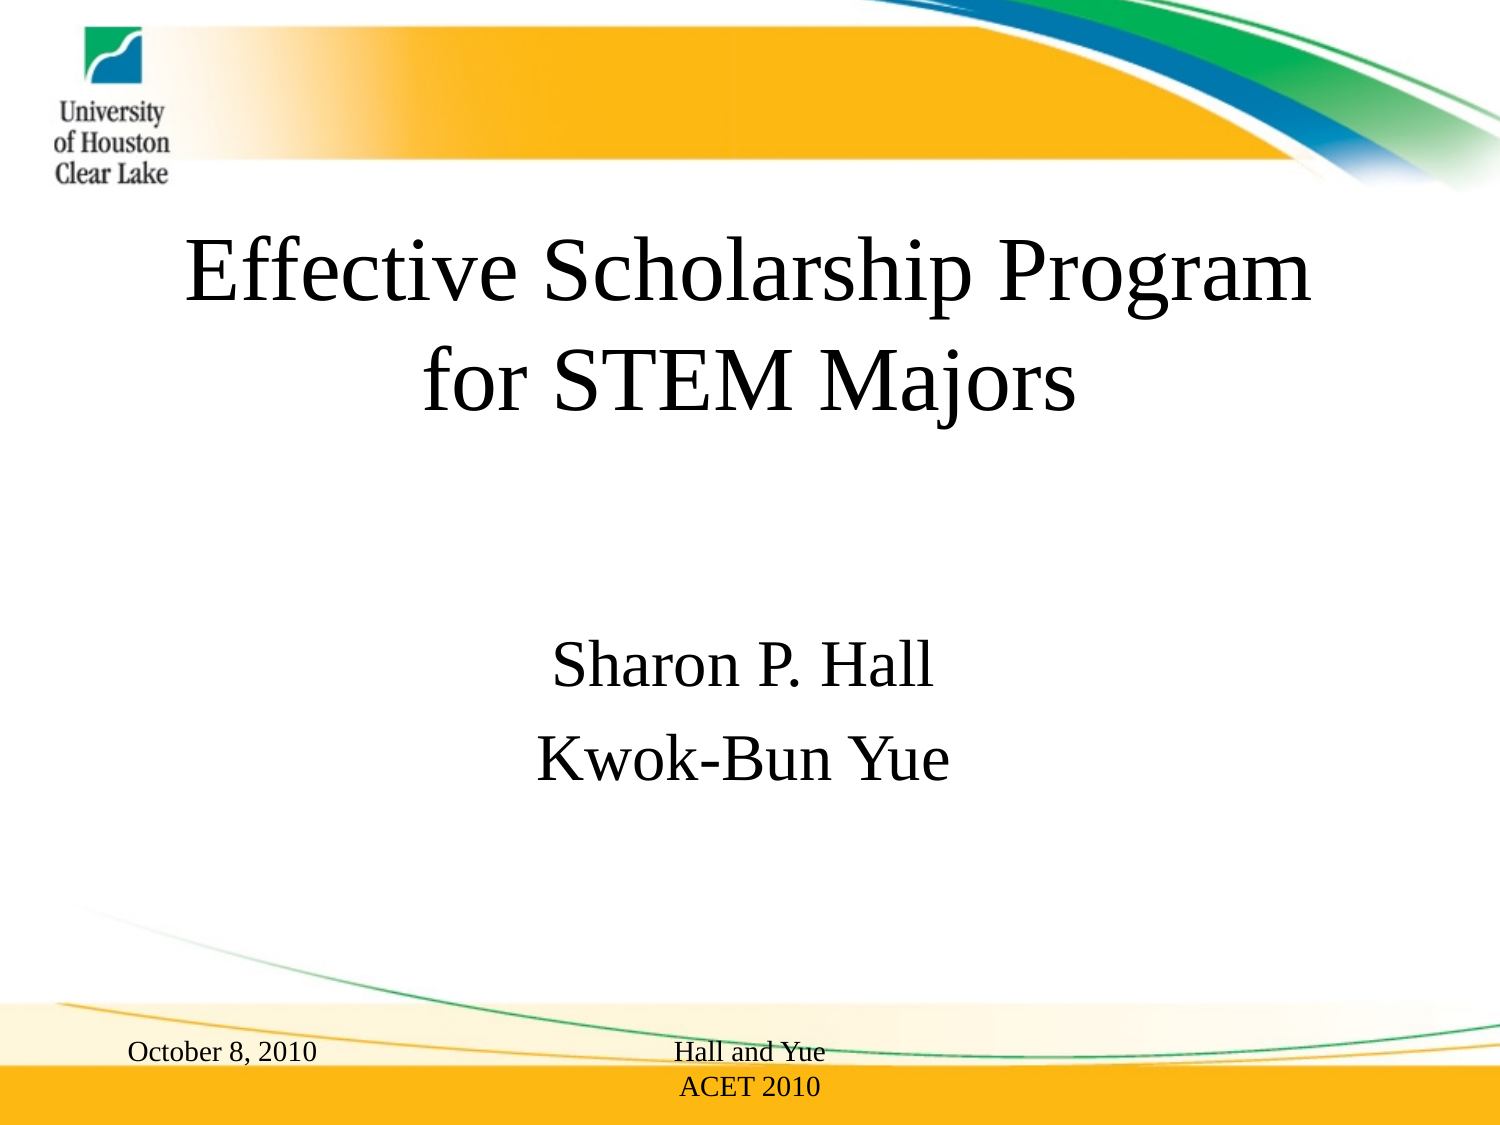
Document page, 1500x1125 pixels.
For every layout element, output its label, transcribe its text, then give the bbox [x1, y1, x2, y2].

picture [908, 0, 958, 8]
subtitle Sharon P. Hall Kwok-Bun Yue [237, 612, 1251, 863]
picture [0, 0, 1500, 1125]
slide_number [112, 1024, 426, 1101]
title Effective Scholarship Program for STEM Majors [112, 224, 1388, 413]
footer Hall and Yue ACET 2010 [512, 1024, 988, 1101]
